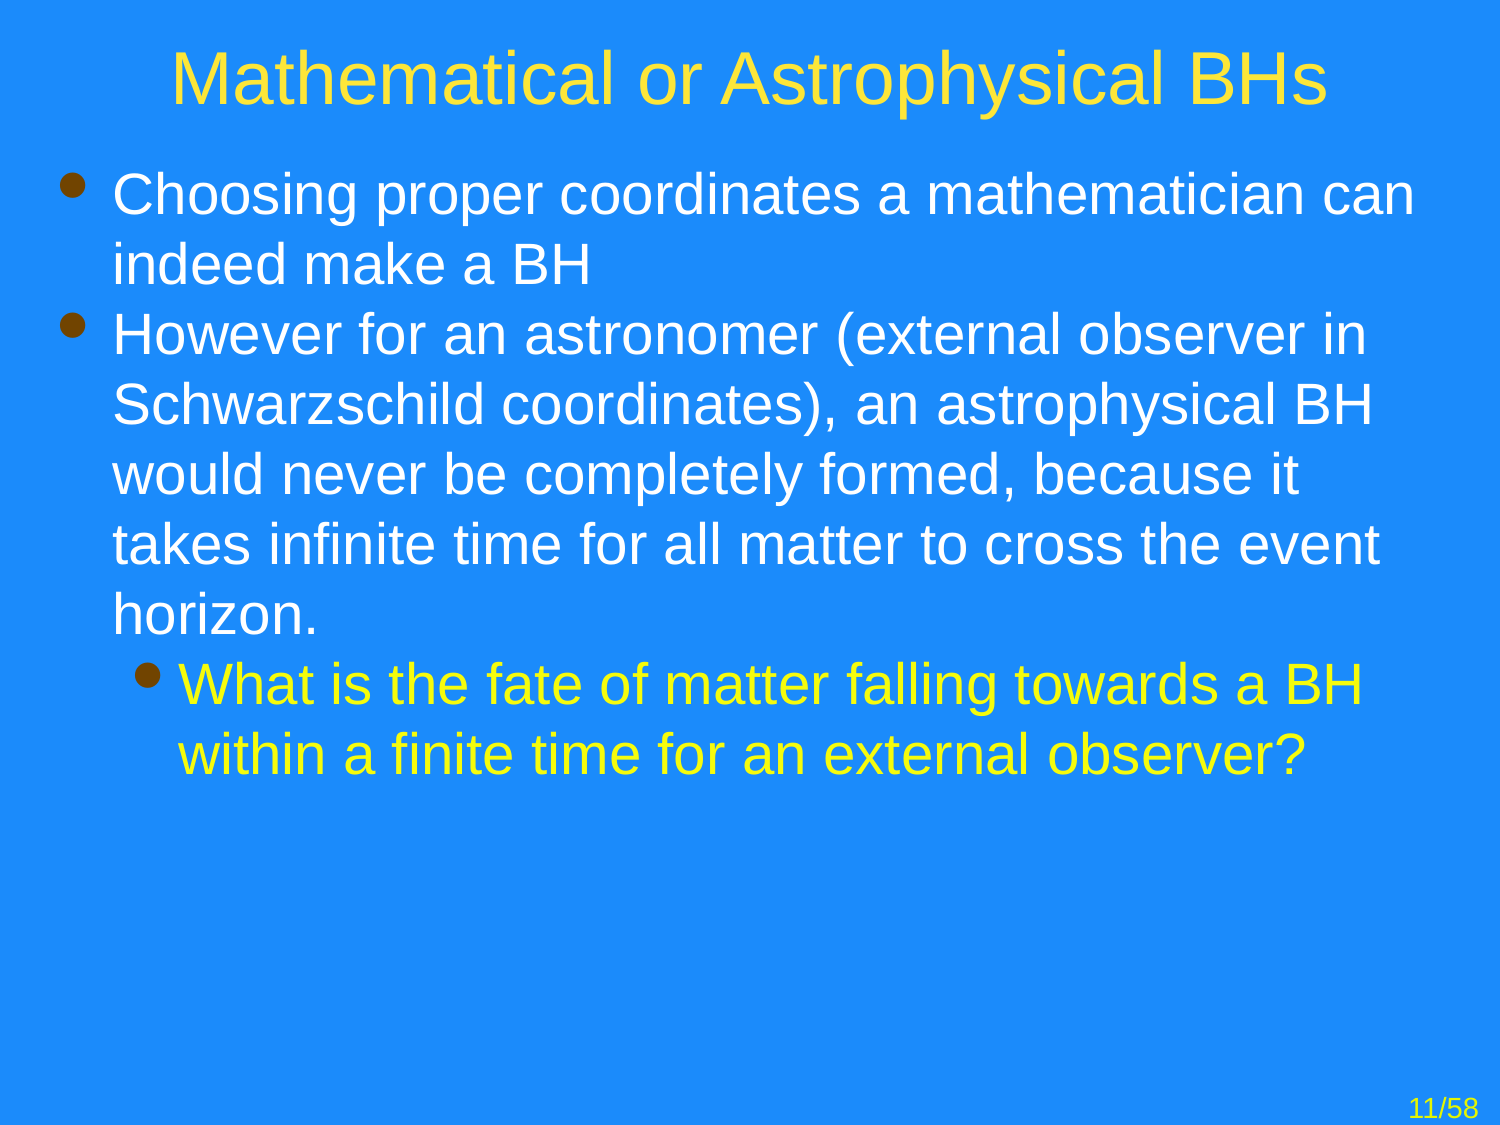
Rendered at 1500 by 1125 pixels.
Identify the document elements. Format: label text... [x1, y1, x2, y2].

title Mathematical or Astrophysical BHs [0, 0, 1500, 150]
slide_number 11/58 [1350, 1081, 1495, 1125]
list Choosing proper coordinates a mathematician can indeed make a BH However for an astronomer (external observer in Schwarzschild coordinates), an astrophysical BH would never be completely formed, because it takes infinite time for all matter to cross the event horizon. What is the fate of matter falling towards a BH within a finite time for an external observer? [41, 148, 1459, 912]
